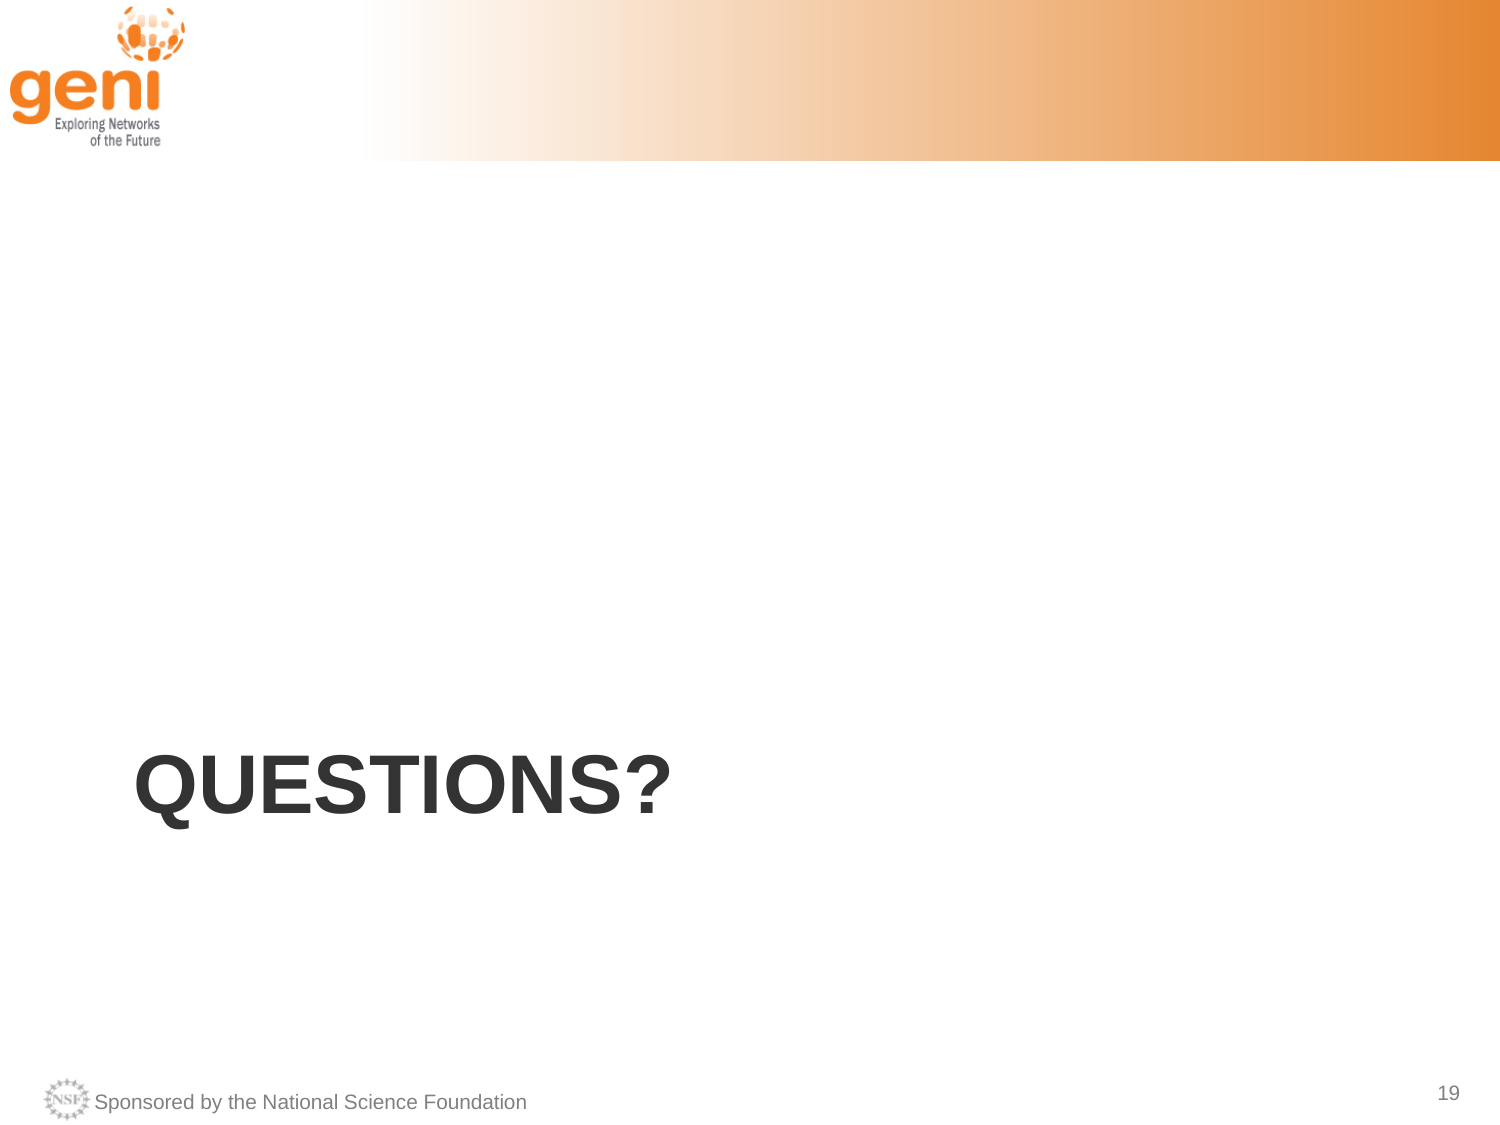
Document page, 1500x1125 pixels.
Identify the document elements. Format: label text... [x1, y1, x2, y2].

picture [43, 1078, 91, 1121]
picture [10, 6, 185, 155]
title Questions? [118, 722, 1394, 947]
